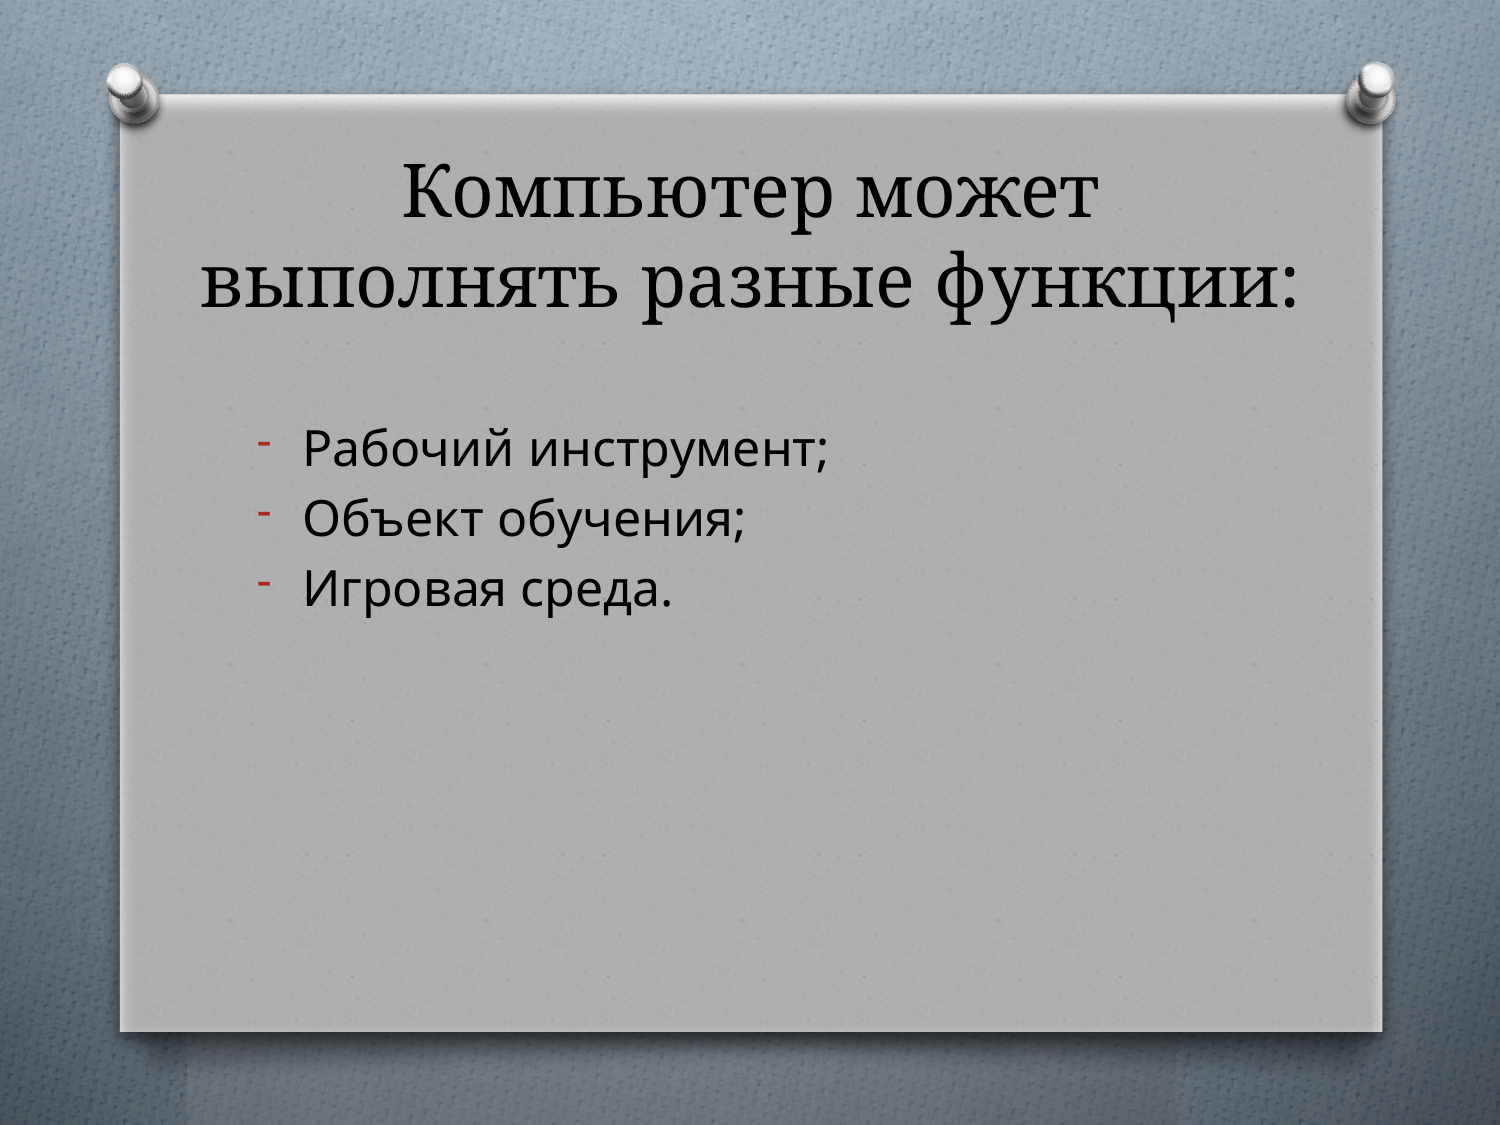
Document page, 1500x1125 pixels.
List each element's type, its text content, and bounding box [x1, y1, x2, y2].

title Компьютер может выполнять разные функции: [179, 134, 1323, 332]
list Рабочий инструмент; Объект обучения; Игровая среда. [242, 408, 1259, 868]
picture [1317, 35, 1439, 156]
picture [75, 29, 198, 153]
